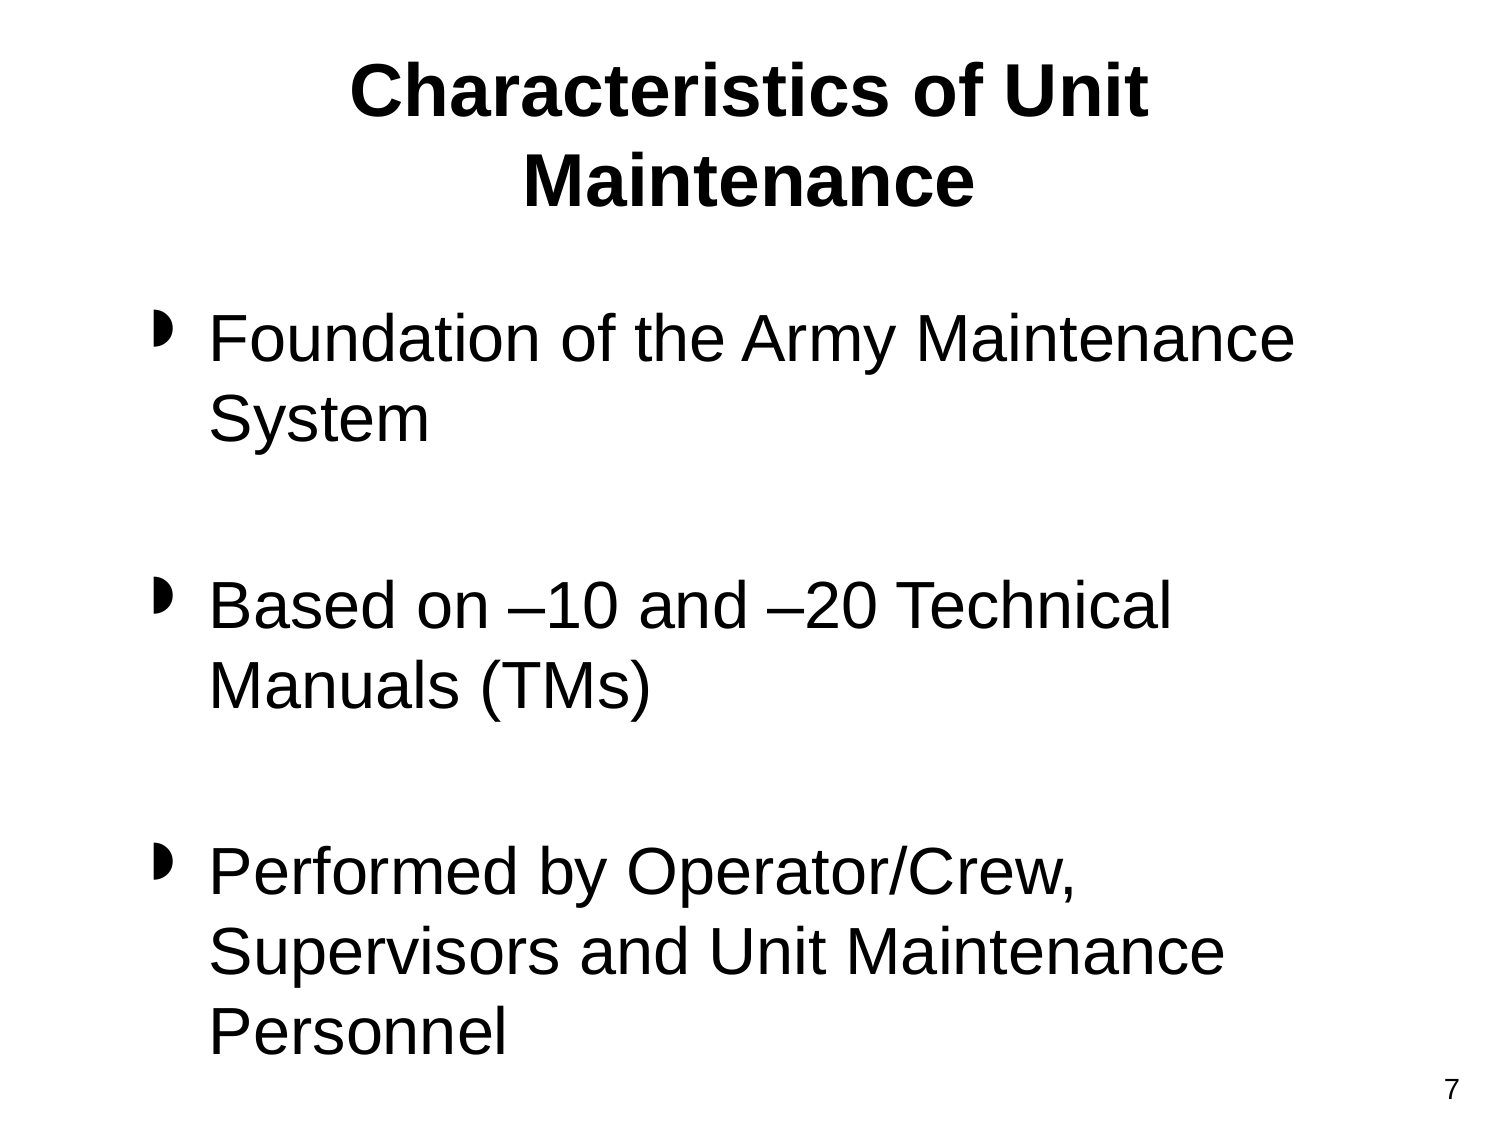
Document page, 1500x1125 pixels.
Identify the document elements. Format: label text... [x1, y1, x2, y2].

slide_number 7 [1413, 1050, 1475, 1125]
list Foundation of the Army Maintenance System Based on –10 and –20 Technical Manuals (TMs) Performed by Operator/Crew, Supervisors and Unit Maintenance Personnel [137, 287, 1413, 1125]
title Characteristics of Unit Maintenance [112, 37, 1388, 225]
